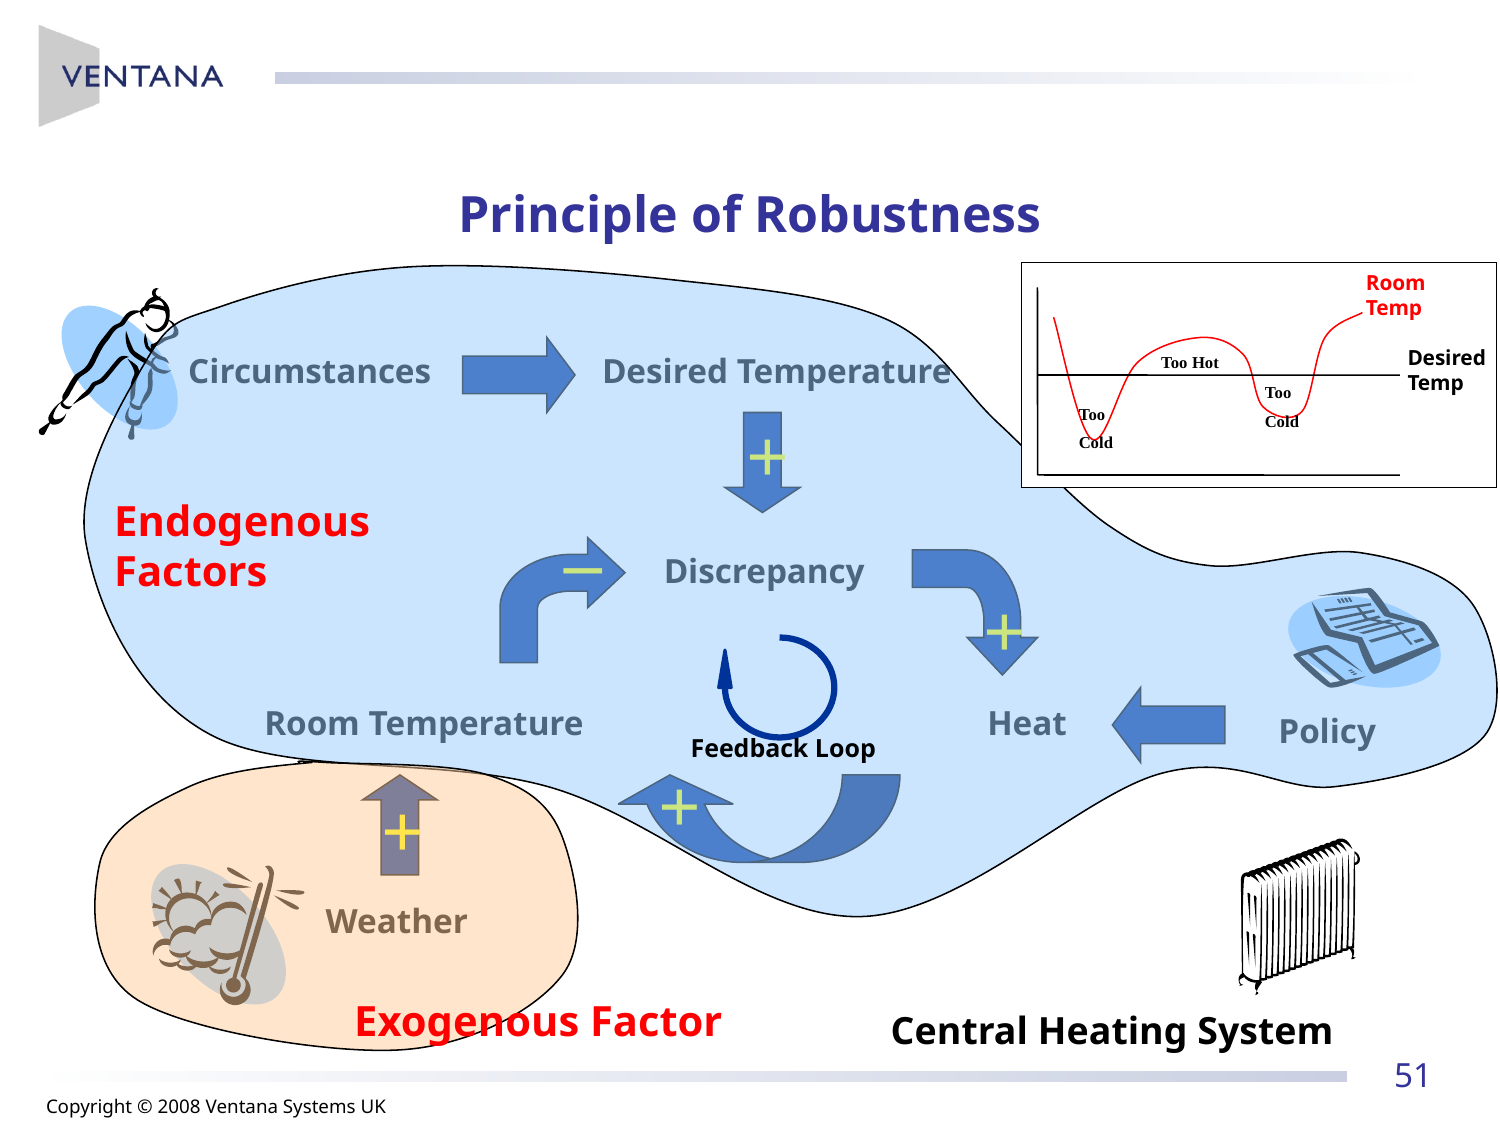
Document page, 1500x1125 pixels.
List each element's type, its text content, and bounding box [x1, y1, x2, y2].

text_box Central Heating System [875, 999, 1349, 1060]
title Principle of Robustness [112, 137, 1388, 260]
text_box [74, 262, 1500, 919]
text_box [37, 287, 69, 441]
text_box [674, 637, 893, 771]
picture [0, 0, 275, 153]
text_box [87, 760, 740, 1055]
picture [1237, 919, 1361, 996]
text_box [1021, 262, 1500, 488]
